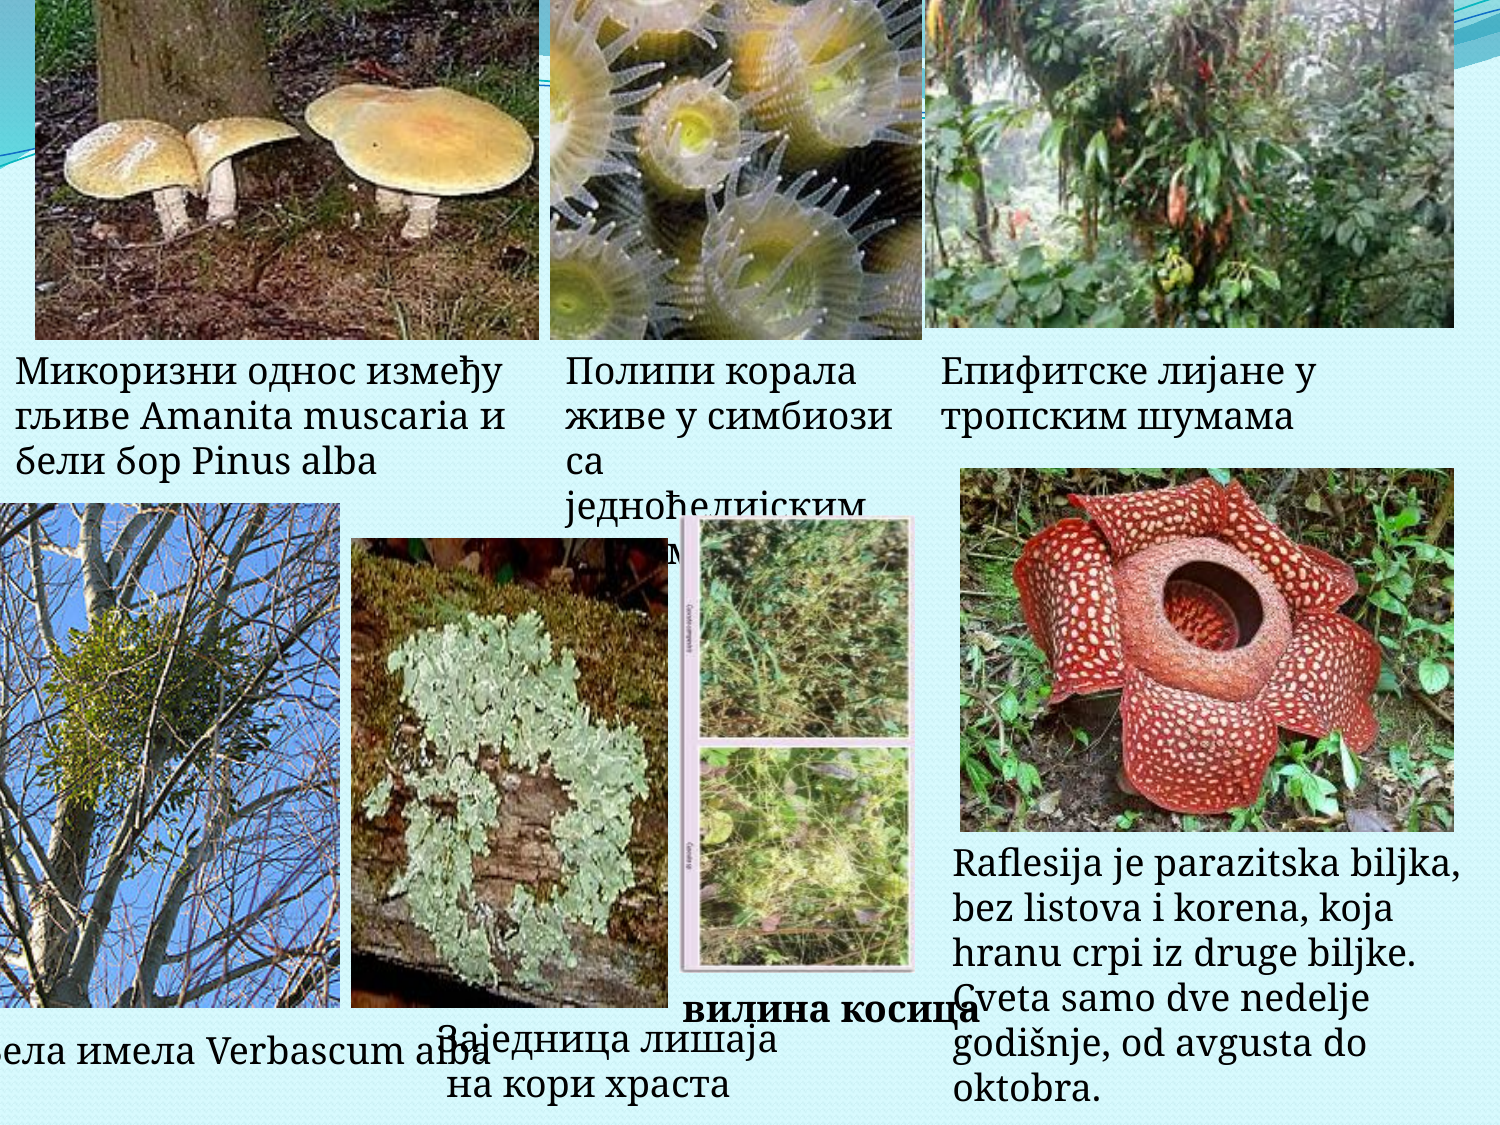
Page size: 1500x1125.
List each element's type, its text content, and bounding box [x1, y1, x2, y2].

picture [550, 0, 923, 341]
text_box вилина косица [667, 977, 1137, 1037]
text_box Микоризни однос између гљиве Amanita muscaria и бели бор Pinus alba [0, 339, 550, 490]
picture [351, 468, 1454, 1008]
picture [0, 503, 340, 1009]
text_box Raflesija je parazitska biljka, bez listova i korena, koja hranu crpi iz druge biljke. Cveta samo dve nedelje godišnje, od avgusta do oktobra. [937, 831, 1500, 1117]
text_box Заједница лишаја на кори храста [421, 1020, 937, 1113]
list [34, 0, 540, 341]
text_box Бела имела Verbascum alba [0, 1019, 421, 1080]
picture [925, 0, 1454, 329]
text_box Епифитске лијане у тропским шумама [925, 339, 1477, 445]
text_box Полипи корала живе у симбиози са једноћелијским мрким алгама [550, 351, 926, 580]
picture [680, 872, 914, 973]
